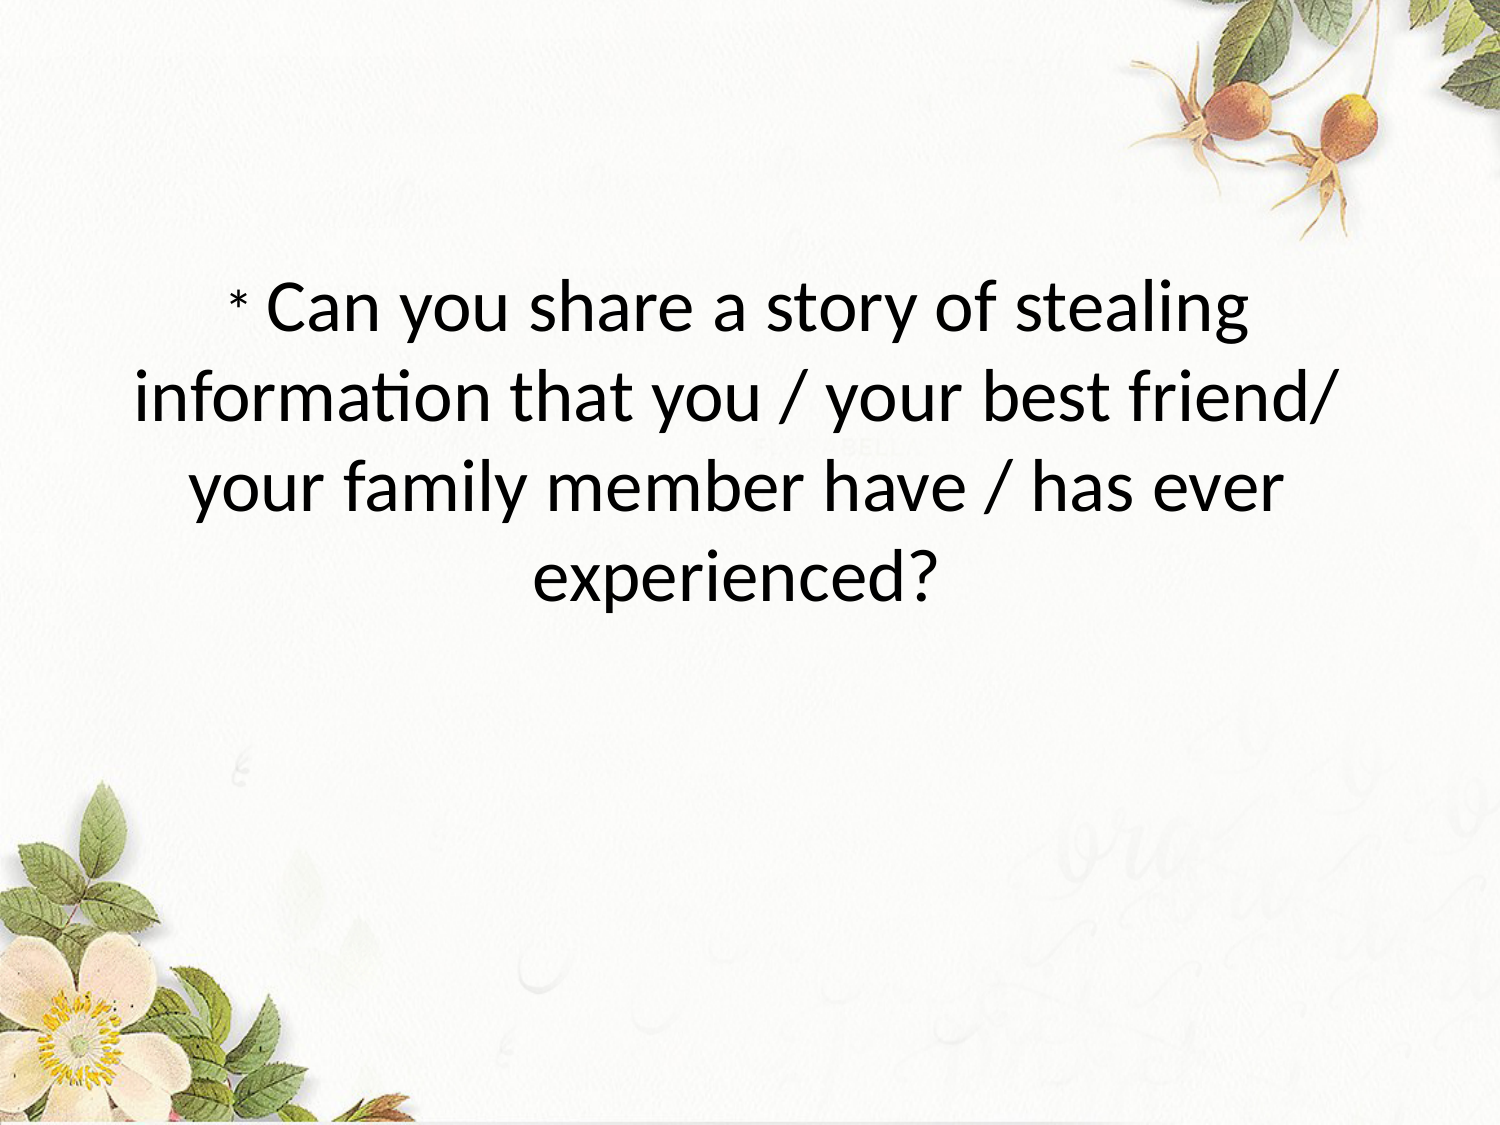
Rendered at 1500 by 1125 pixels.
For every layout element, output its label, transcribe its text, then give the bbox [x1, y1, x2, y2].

picture [0, 0, 1500, 1125]
title * Can you share a story of stealing information that you / your best friend/ your family member have / has ever experienced? [62, 387, 1413, 575]
